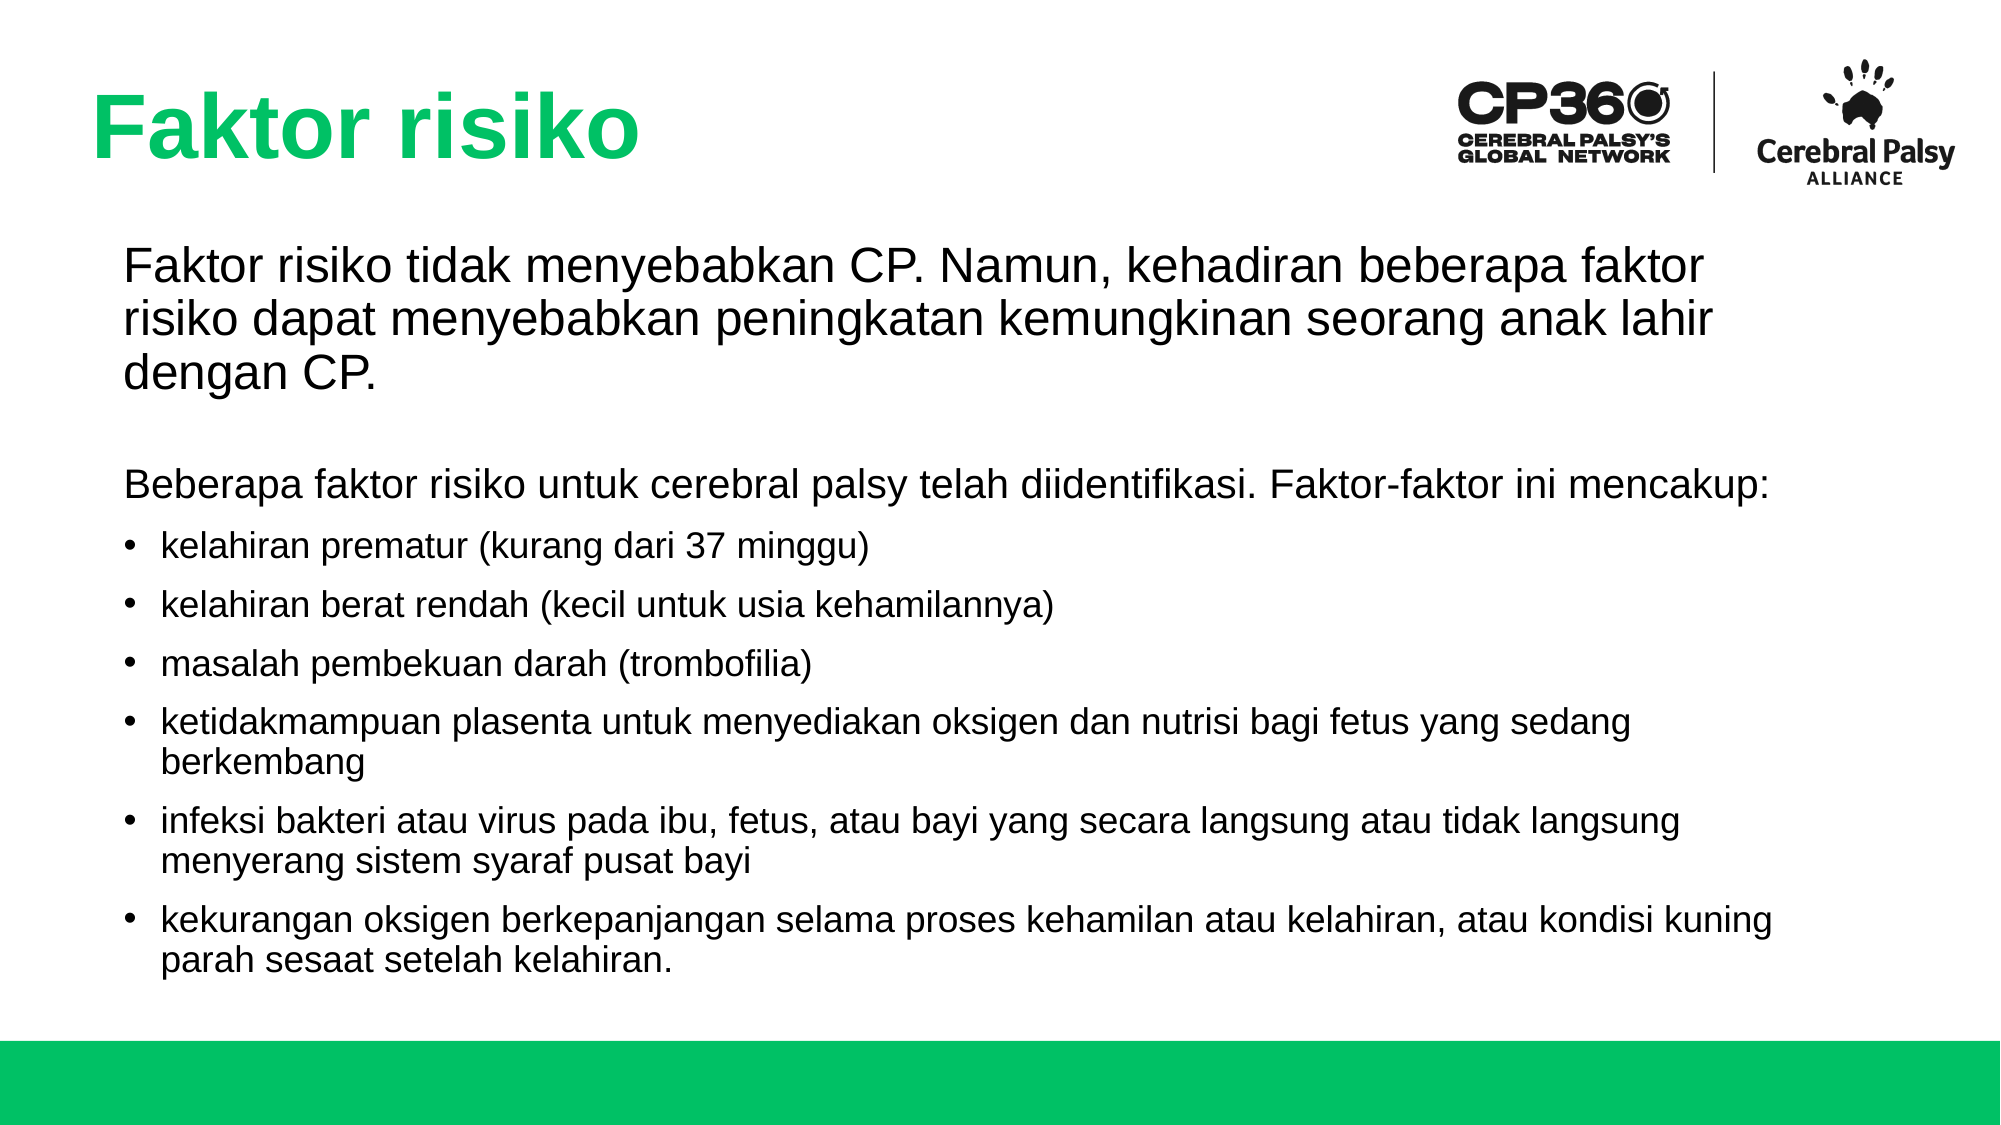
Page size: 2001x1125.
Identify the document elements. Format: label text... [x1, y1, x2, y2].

picture [1383, 30, 2001, 214]
title Faktor risiko [83, 70, 1527, 190]
list Faktor risiko tidak menyebabkan CP. Namun, kehadiran beberapa faktor risiko dapat menyebabkan peningkatan kemungkinan seorang anak lahir dengan CP. Beberapa faktor risiko untuk cerebral palsy telah diidentifikasi. Faktor-faktor ini mencakup: kelahiran prematur (kurang dari 37 minggu) kelahiran berat rendah (kecil untuk usia kehamilannya) masalah pembekuan darah (trombofilia) ketidakmampuan plasenta untuk menyediakan oksigen dan nutrisi bagi fetus yang sedang berkembang infeksi bakteri atau virus pada ibu, fetus, atau bayi yang secara langsung atau tidak langsung menyerang sistem syaraf pusat bayi kekurangan oksigen berkepanjangan selama proses kehamilan atau kelahiran, atau kondisi kuning parah sesaat setelah kelahiran. [115, 231, 1815, 995]
